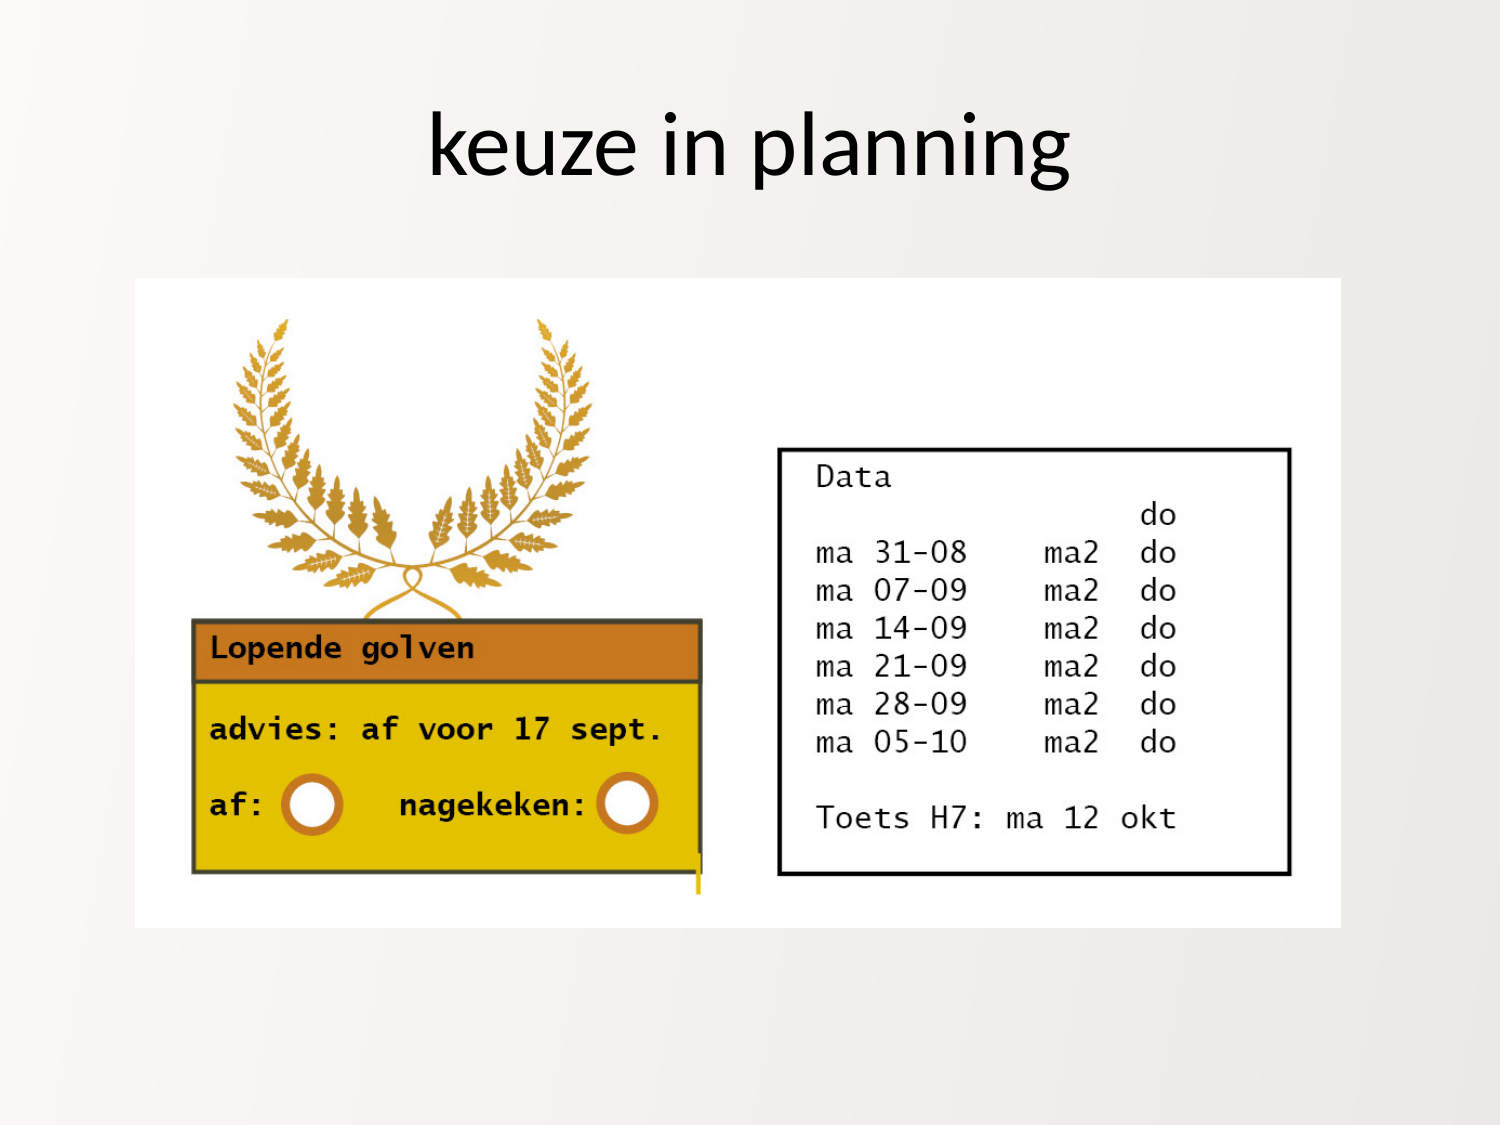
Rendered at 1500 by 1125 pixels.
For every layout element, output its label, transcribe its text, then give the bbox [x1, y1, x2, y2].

title keuze in planning [75, 45, 1425, 233]
picture [135, 278, 1341, 928]
